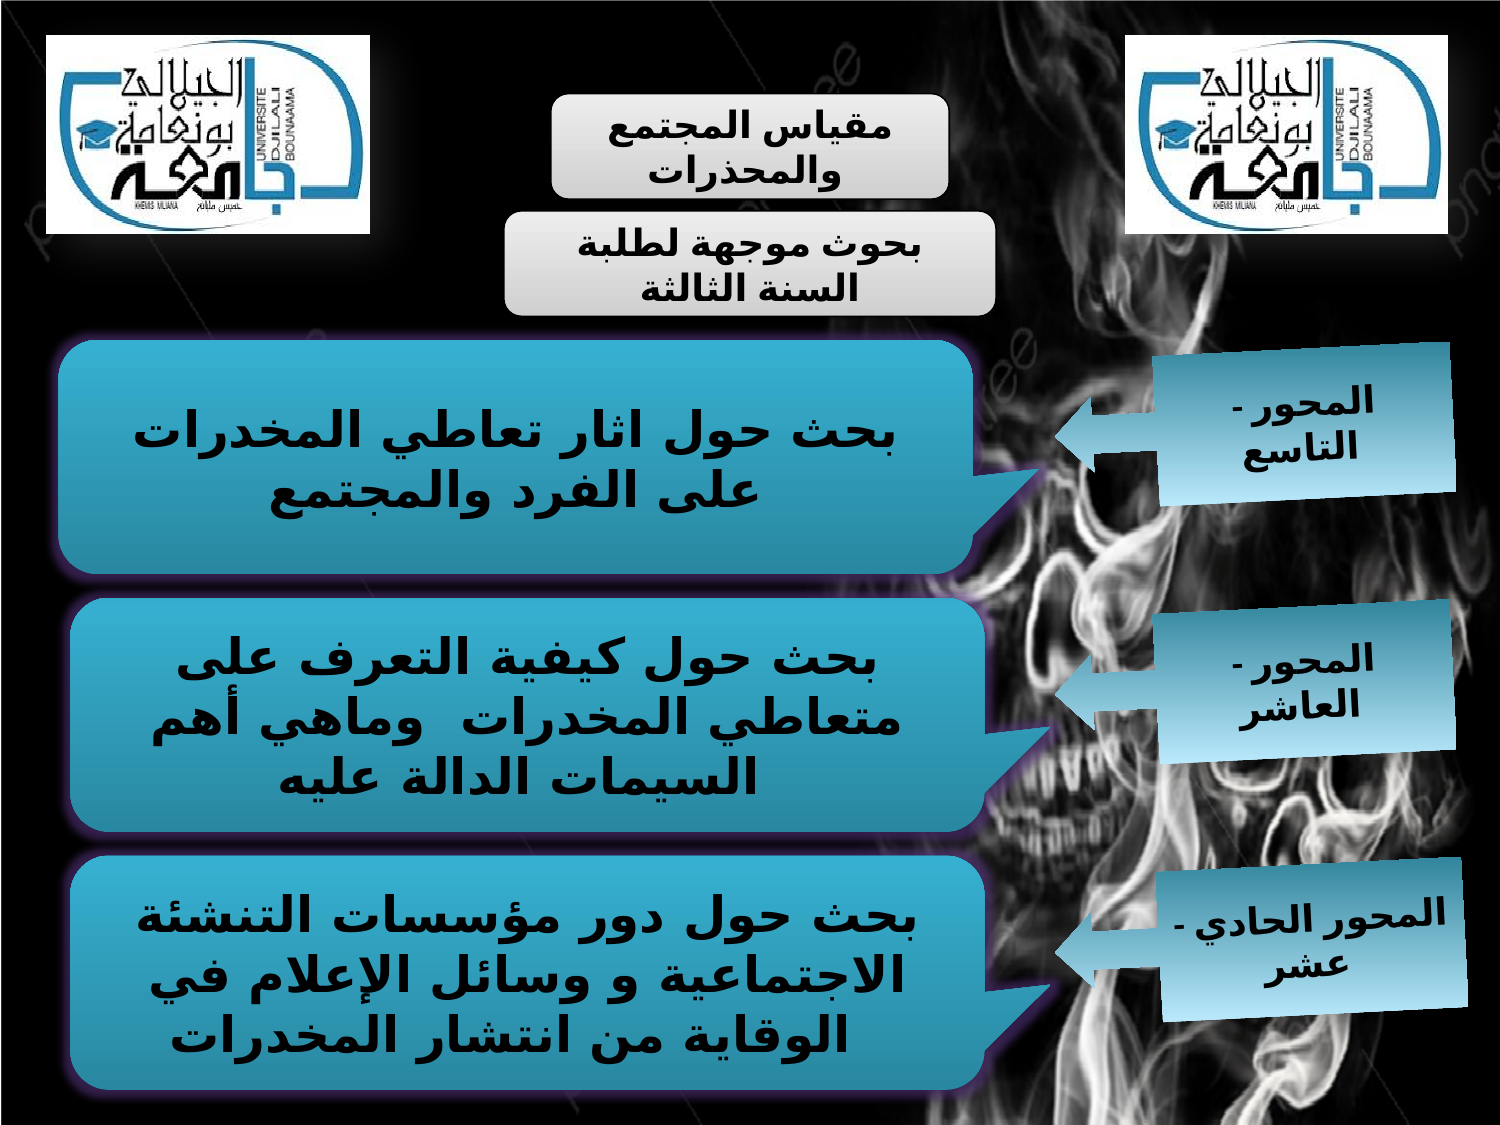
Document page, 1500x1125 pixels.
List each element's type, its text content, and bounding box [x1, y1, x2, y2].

text_box مقياس المجتمع والمحذرات [549, 92, 951, 200]
text_box بحوث موجهة لطلبة السنة الثالثة [503, 210, 997, 318]
text_box - المحور العاشر [1054, 598, 1458, 765]
picture [0, 0, 1500, 1125]
text_box - المحور التاسع [1054, 340, 1458, 508]
text_box بحث حول كيفية التعرف على متعاطي المخدرات وماهي أهم السيمات الدالة عليه [69, 599, 1052, 833]
text_box بحث حول دور مؤسسات التنشئة الاجتماعية و وسائل الإعلام في الوقاية من انتشار المخدرات [69, 854, 1052, 1091]
text_box - المحور الحادي عشر [1054, 856, 1470, 1023]
text_box بحث حول اثار تعاطي المخدرات على الفرد والمجتمع [57, 339, 1040, 576]
